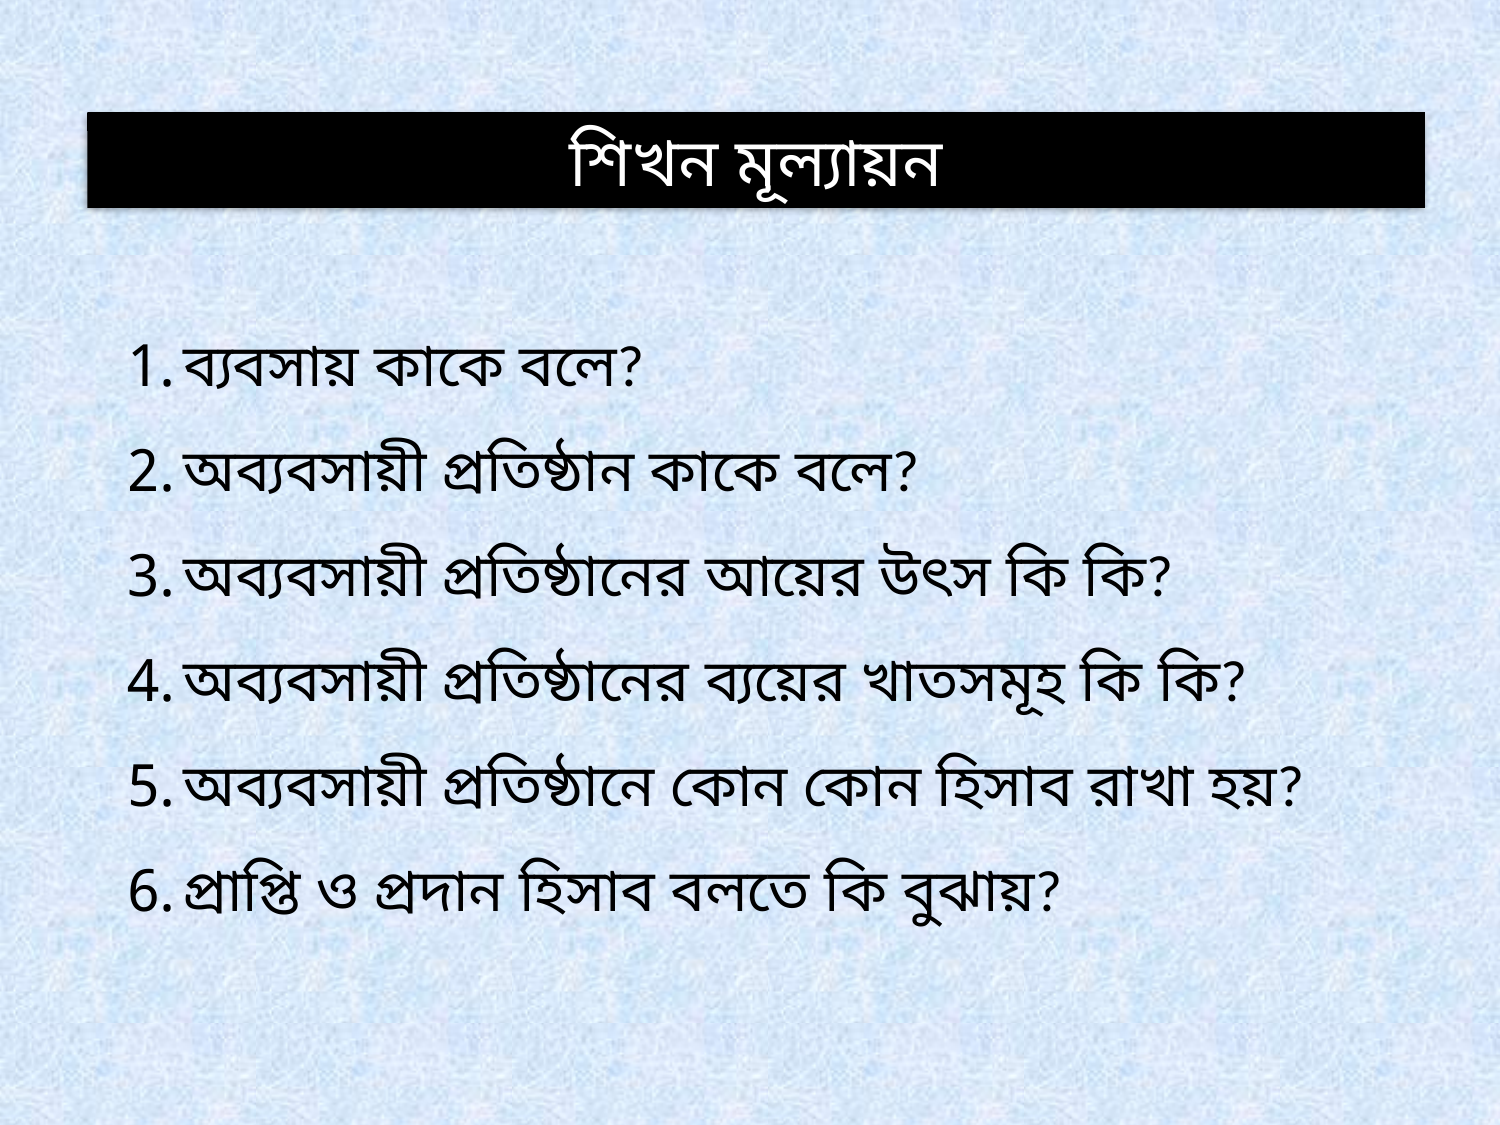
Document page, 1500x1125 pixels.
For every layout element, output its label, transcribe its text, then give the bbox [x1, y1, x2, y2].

picture [0, 0, 1500, 1125]
text_box ব্যবসায় কাকে বলে? অব্যবসায়ী প্রতিষ্ঠান কাকে বলে? অব্যবসায়ী প্রতিষ্ঠানের আয়ের উৎস কি কি? অব্যবসায়ী প্রতিষ্ঠানের ব্যয়ের খাতসমূহ কি কি? অব্যবসায়ী প্রতিষ্ঠানে কোন কোন হিসাব রাখা হয়? প্রাপ্তি ও প্রদান হিসাব বলতে কি বুঝায়? [112, 286, 1413, 931]
text_box শিখন মূল্যায়ন [87, 112, 1425, 208]
